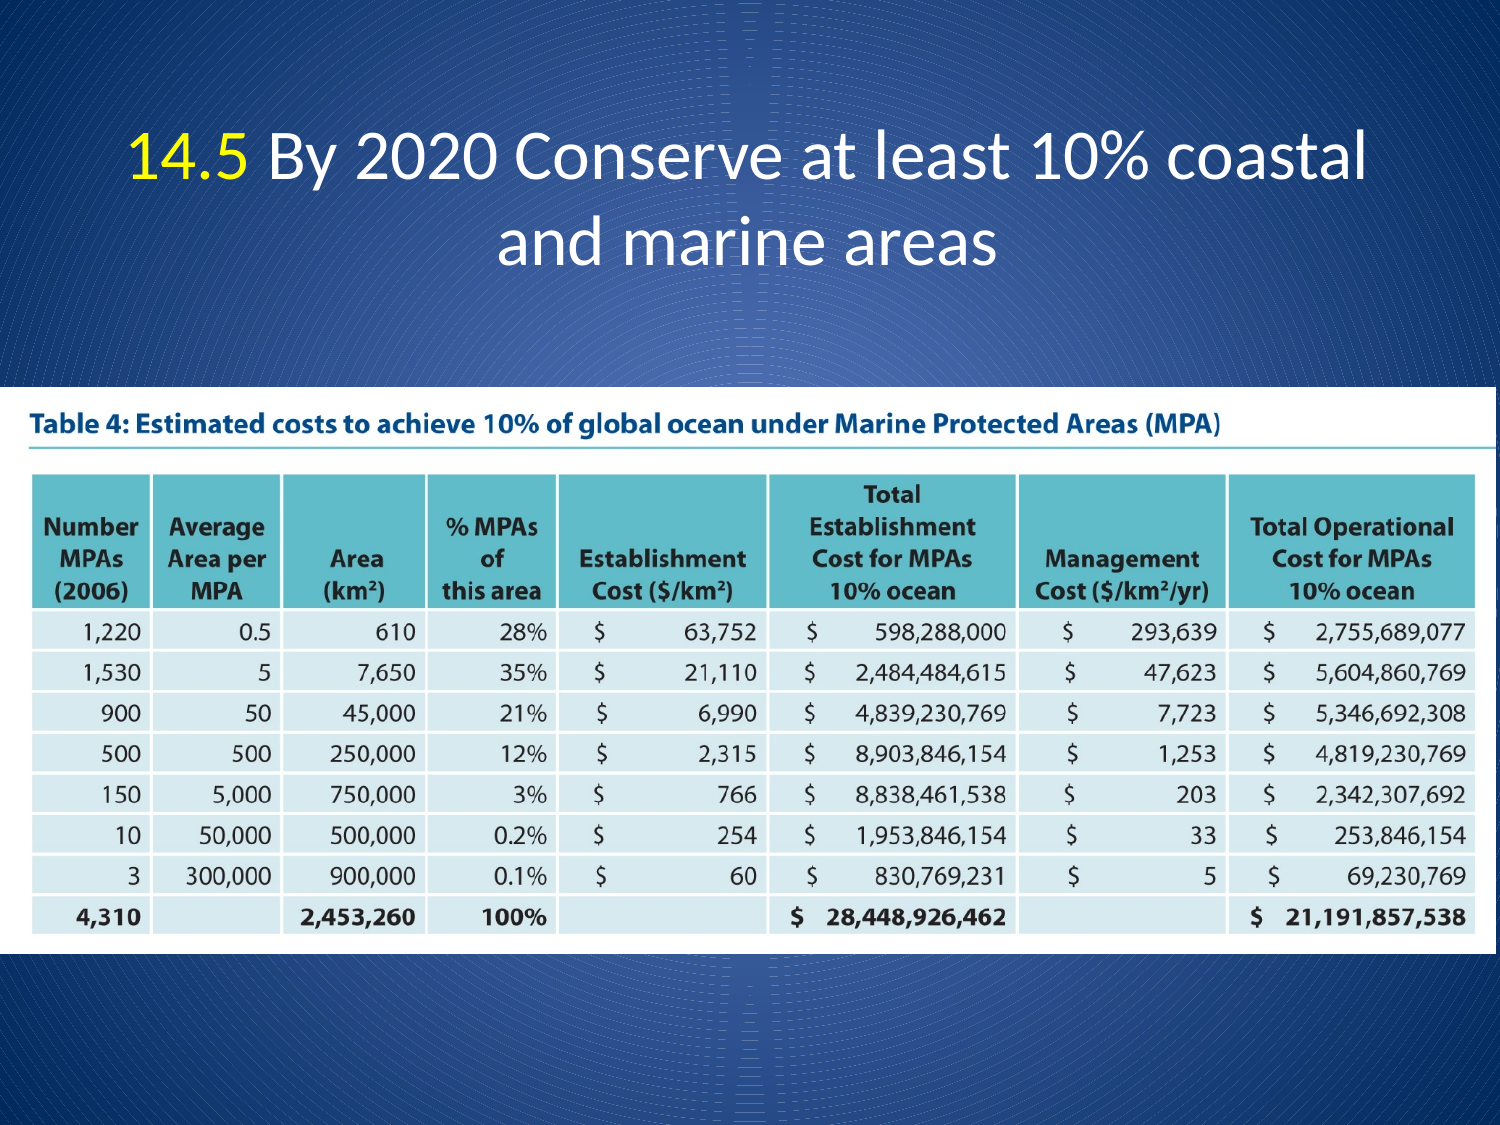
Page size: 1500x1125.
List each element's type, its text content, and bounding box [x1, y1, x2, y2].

title 14.5 By 2020 Conserve at least 10% coastal and marine areas [72, 99, 1423, 288]
picture [0, 387, 1496, 955]
